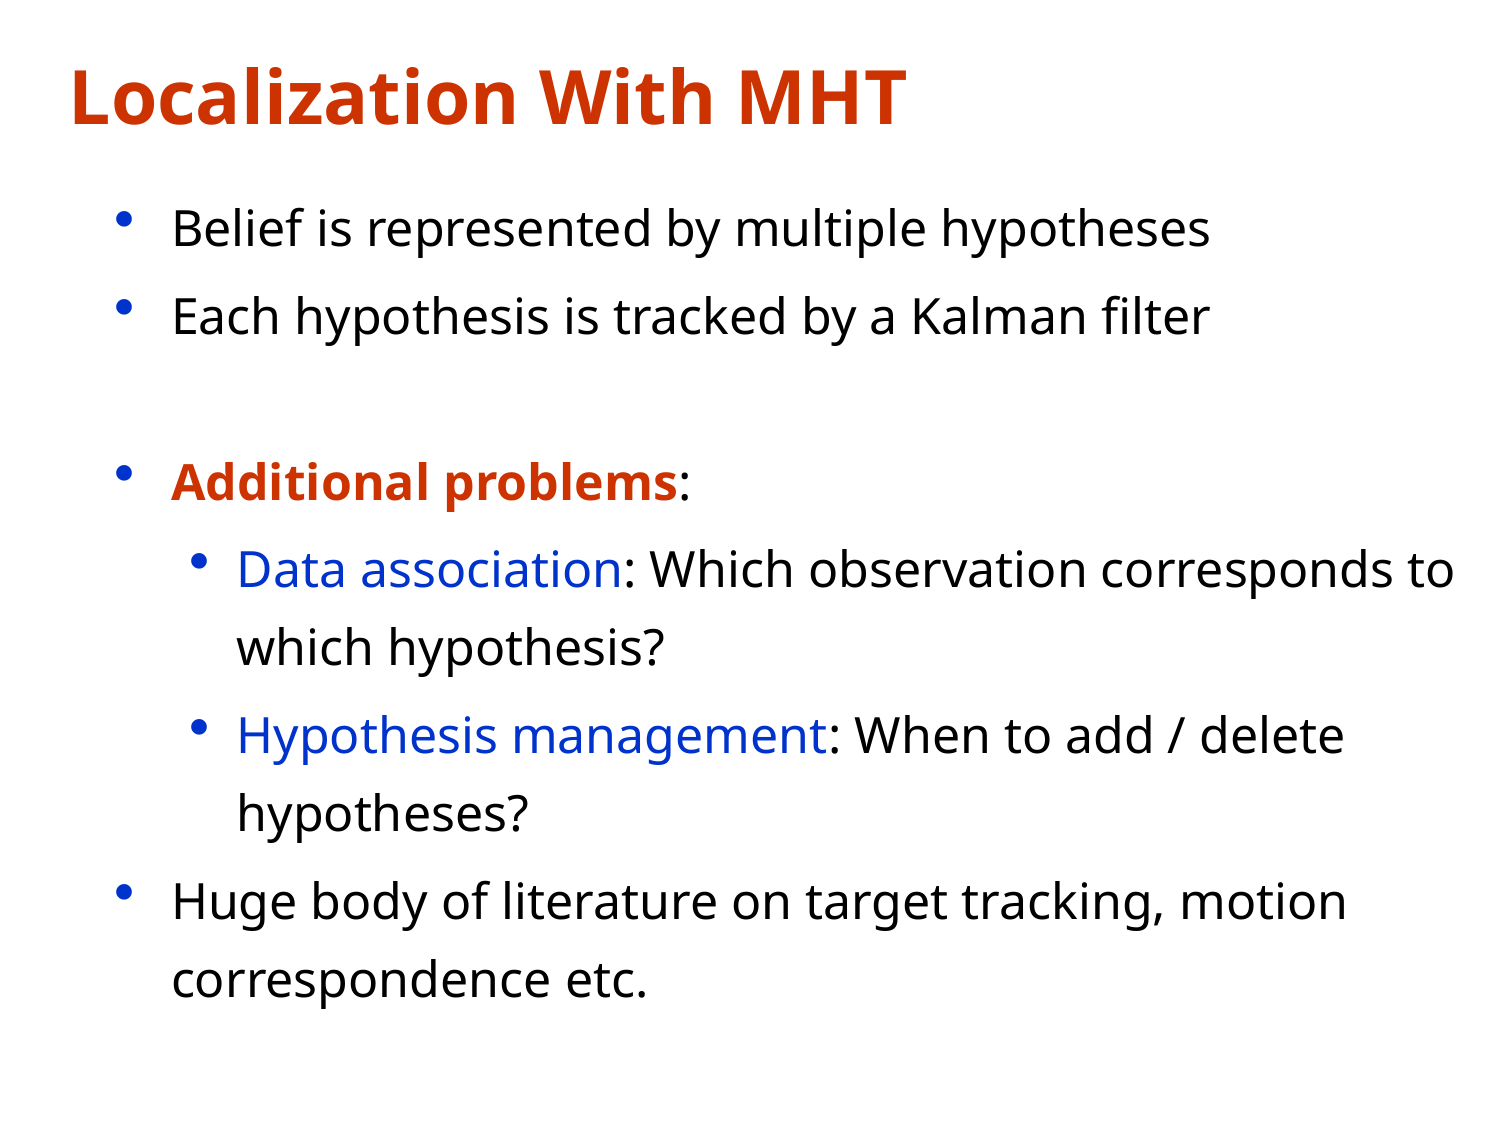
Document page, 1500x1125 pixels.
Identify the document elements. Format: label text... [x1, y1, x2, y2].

text_box Belief is represented by multiple hypotheses Each hypothesis is tracked by a Kalman filter Additional problems: Data association: Which observation corresponds to which hypothesis? Hypothesis management: When to add / delete hypotheses? Huge body of literature on target tracking, motion correspondence etc. [99, 170, 1481, 1074]
title Localization With MHT [53, 41, 1478, 147]
